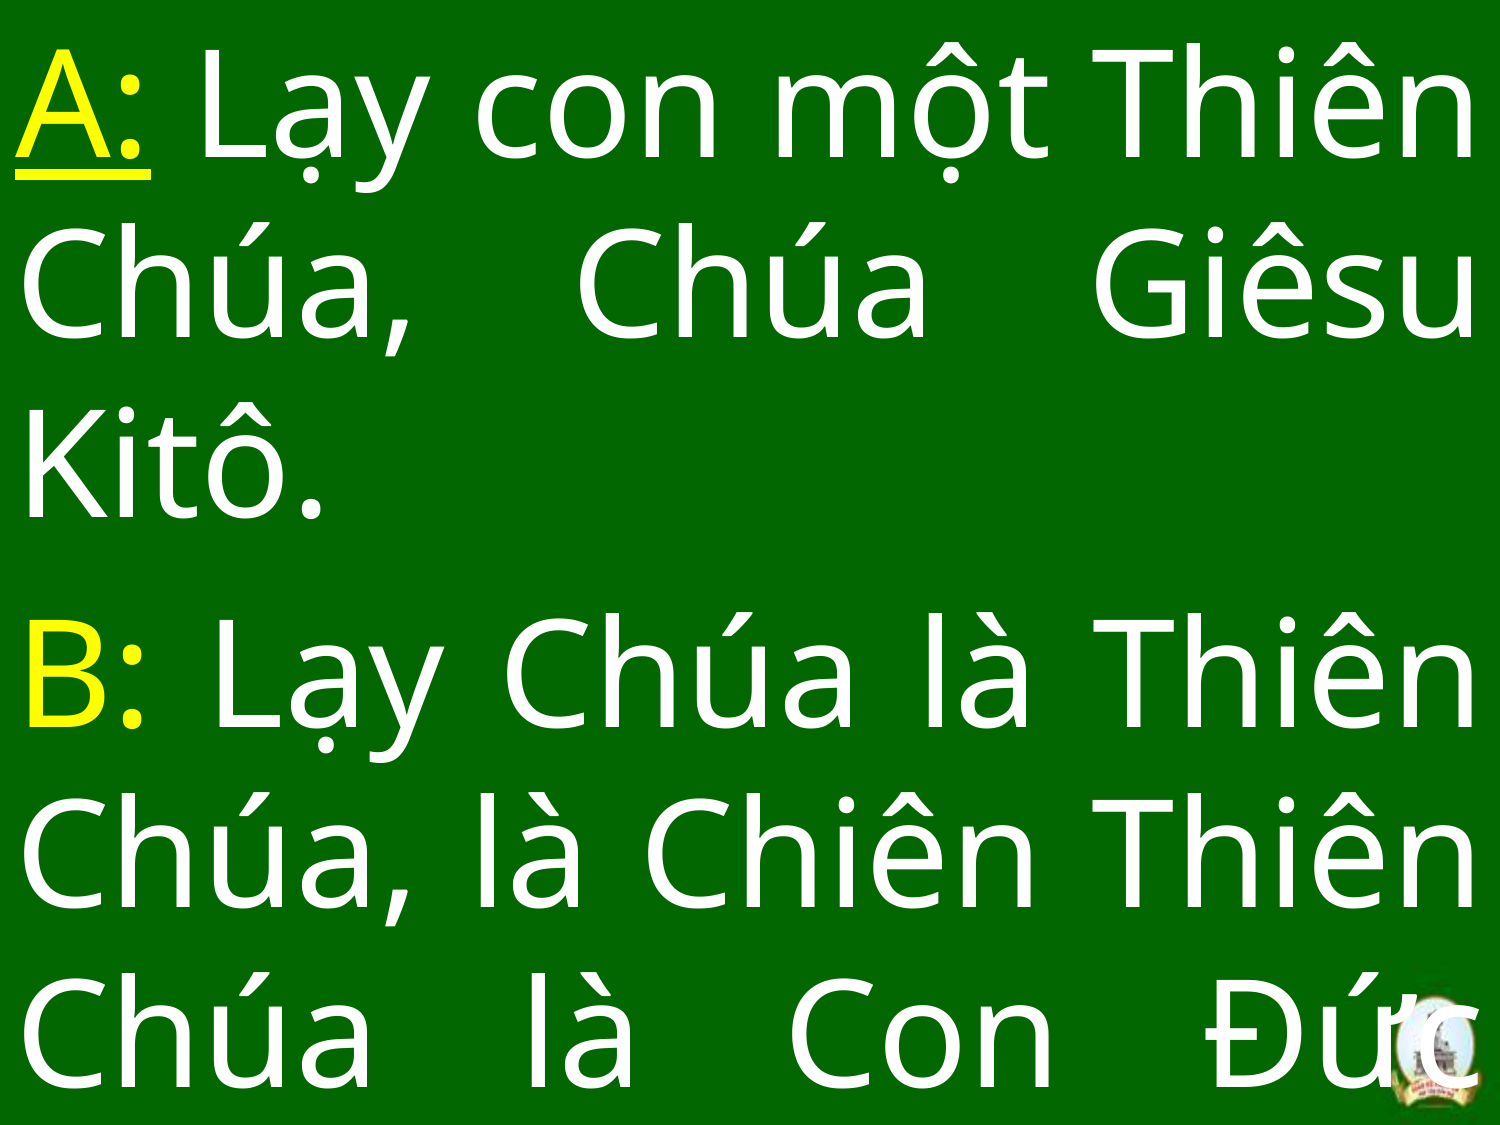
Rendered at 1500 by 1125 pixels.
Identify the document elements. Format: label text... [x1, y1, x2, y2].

list A: Lạy con một Thiên Chúa, Chúa Giêsu Kitô. B: Lạy Chúa là Thiên Chúa, là Chiên Thiên Chúa là Con Đức Chúa Cha. [0, 0, 1500, 1125]
